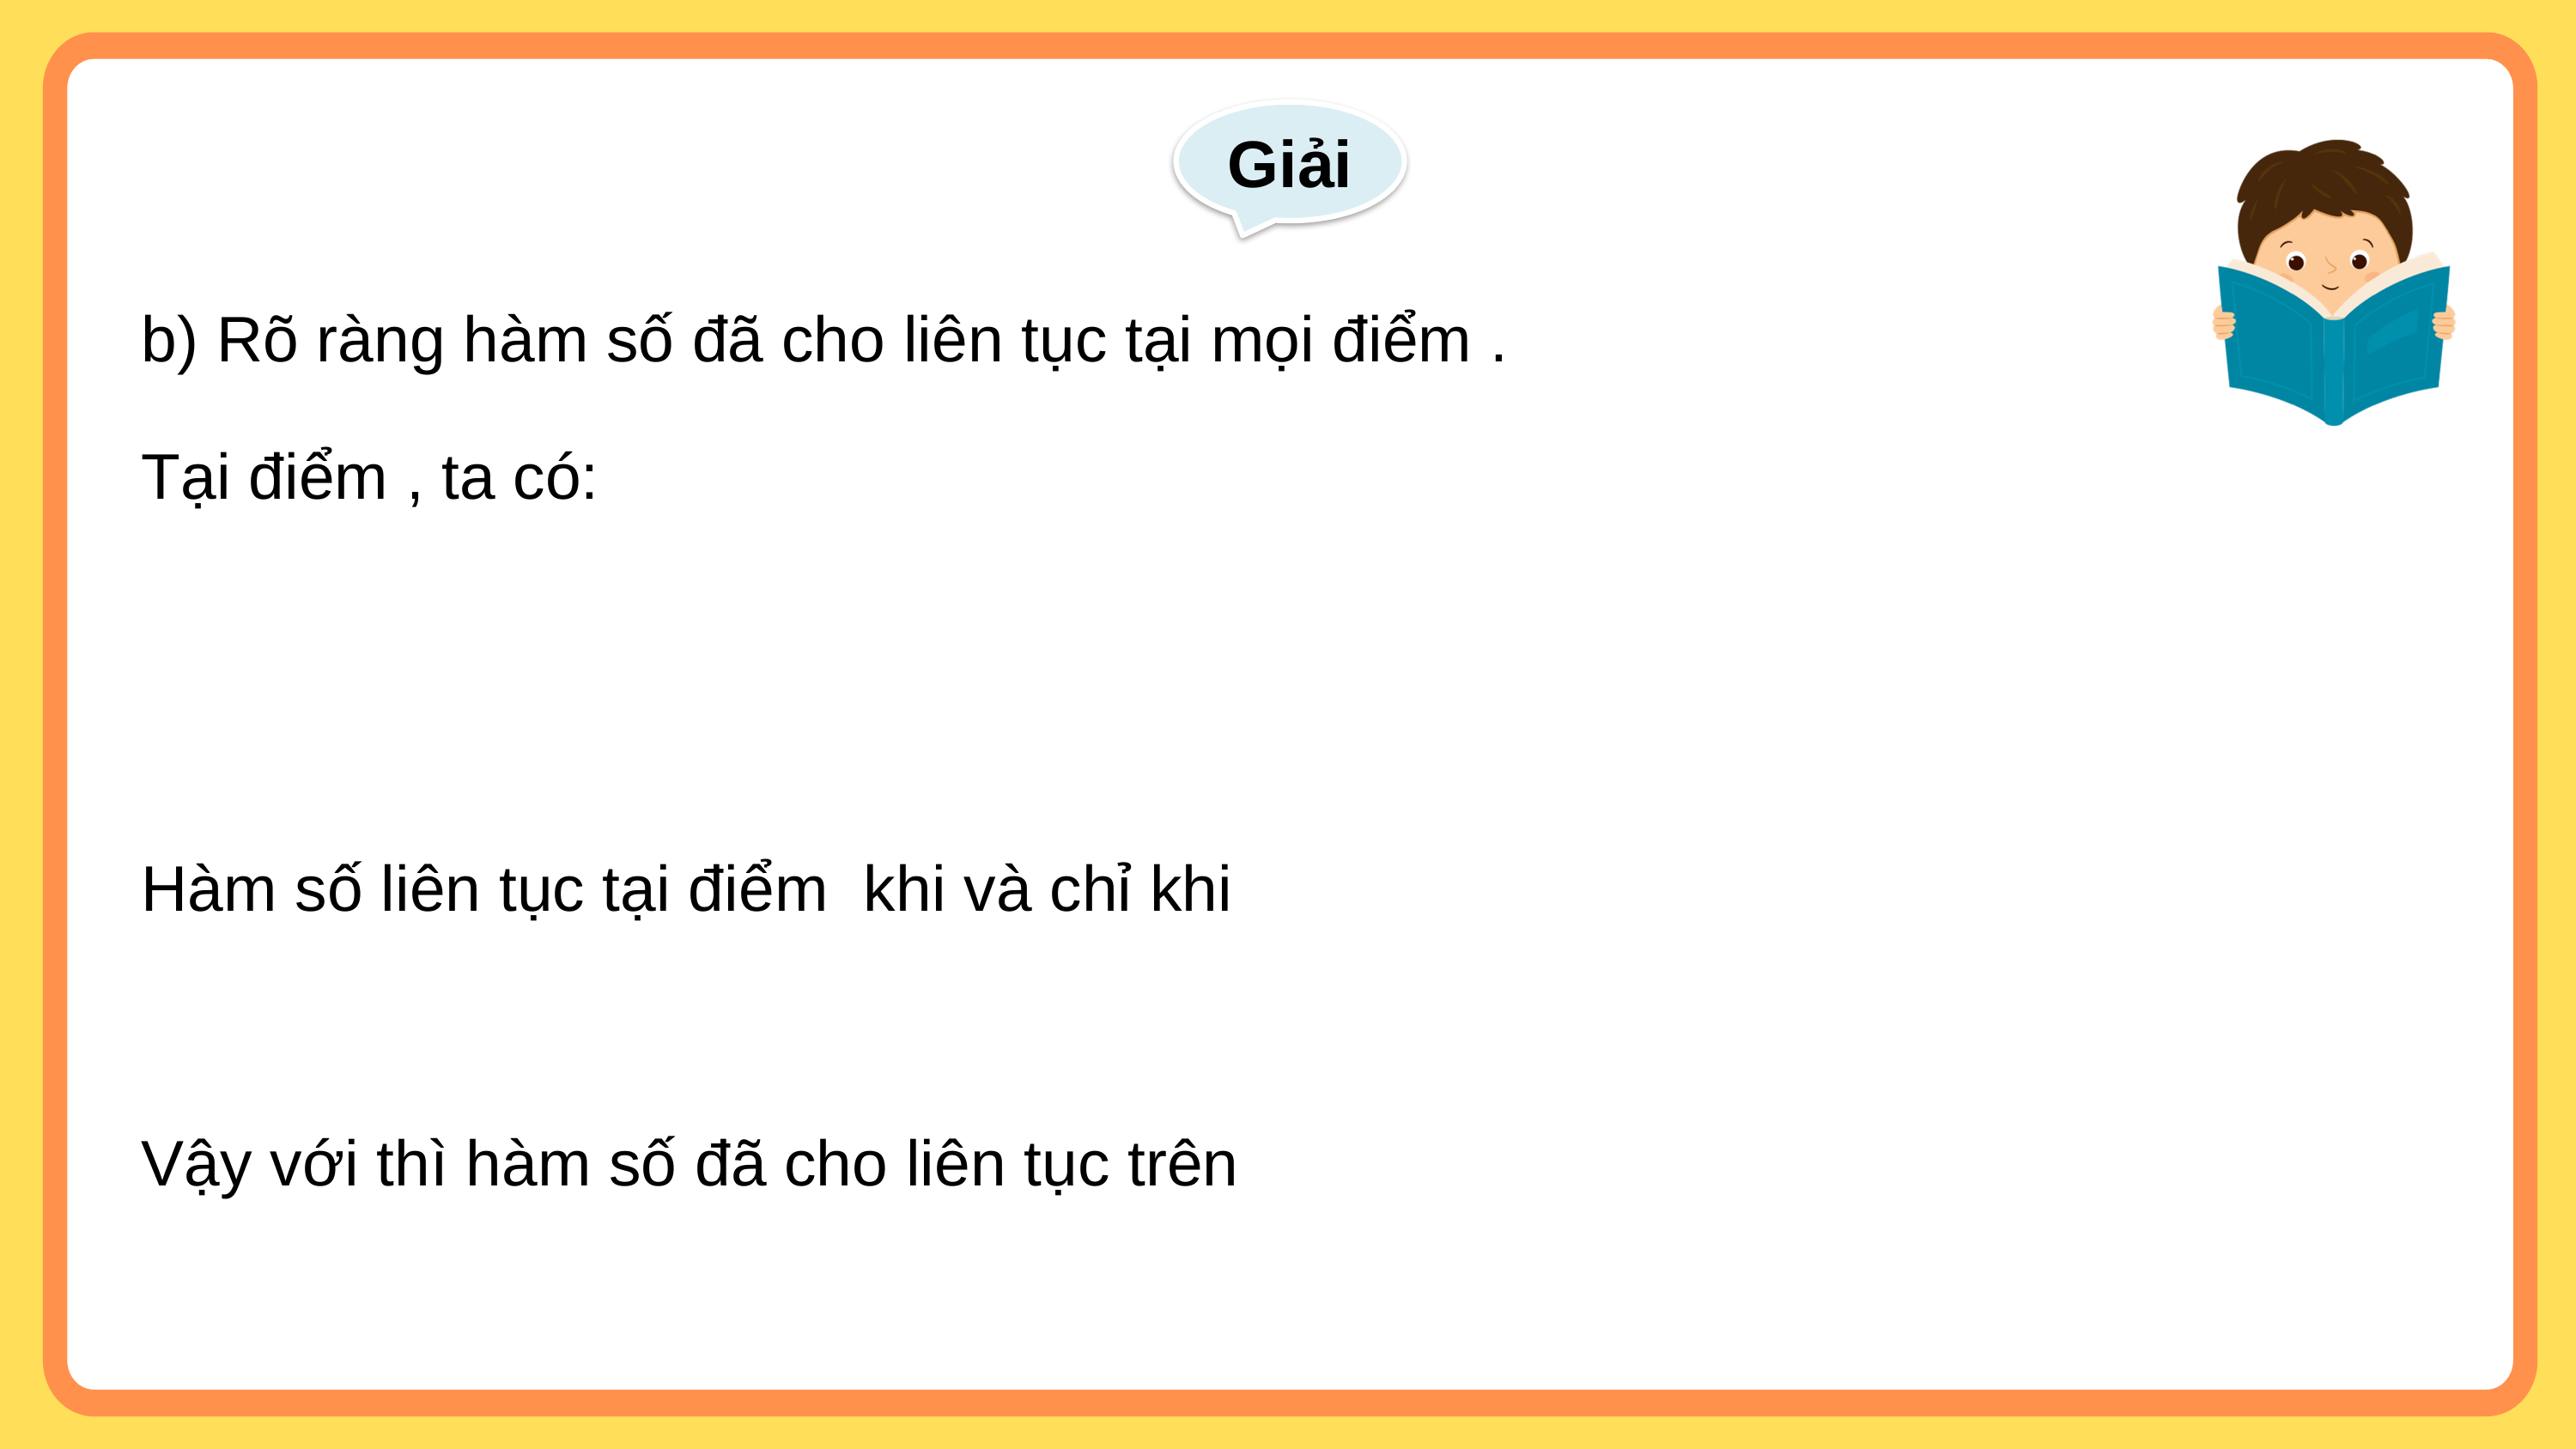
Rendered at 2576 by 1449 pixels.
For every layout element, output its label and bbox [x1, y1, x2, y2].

picture [2210, 134, 2457, 426]
text_box [42, 32, 2538, 1417]
